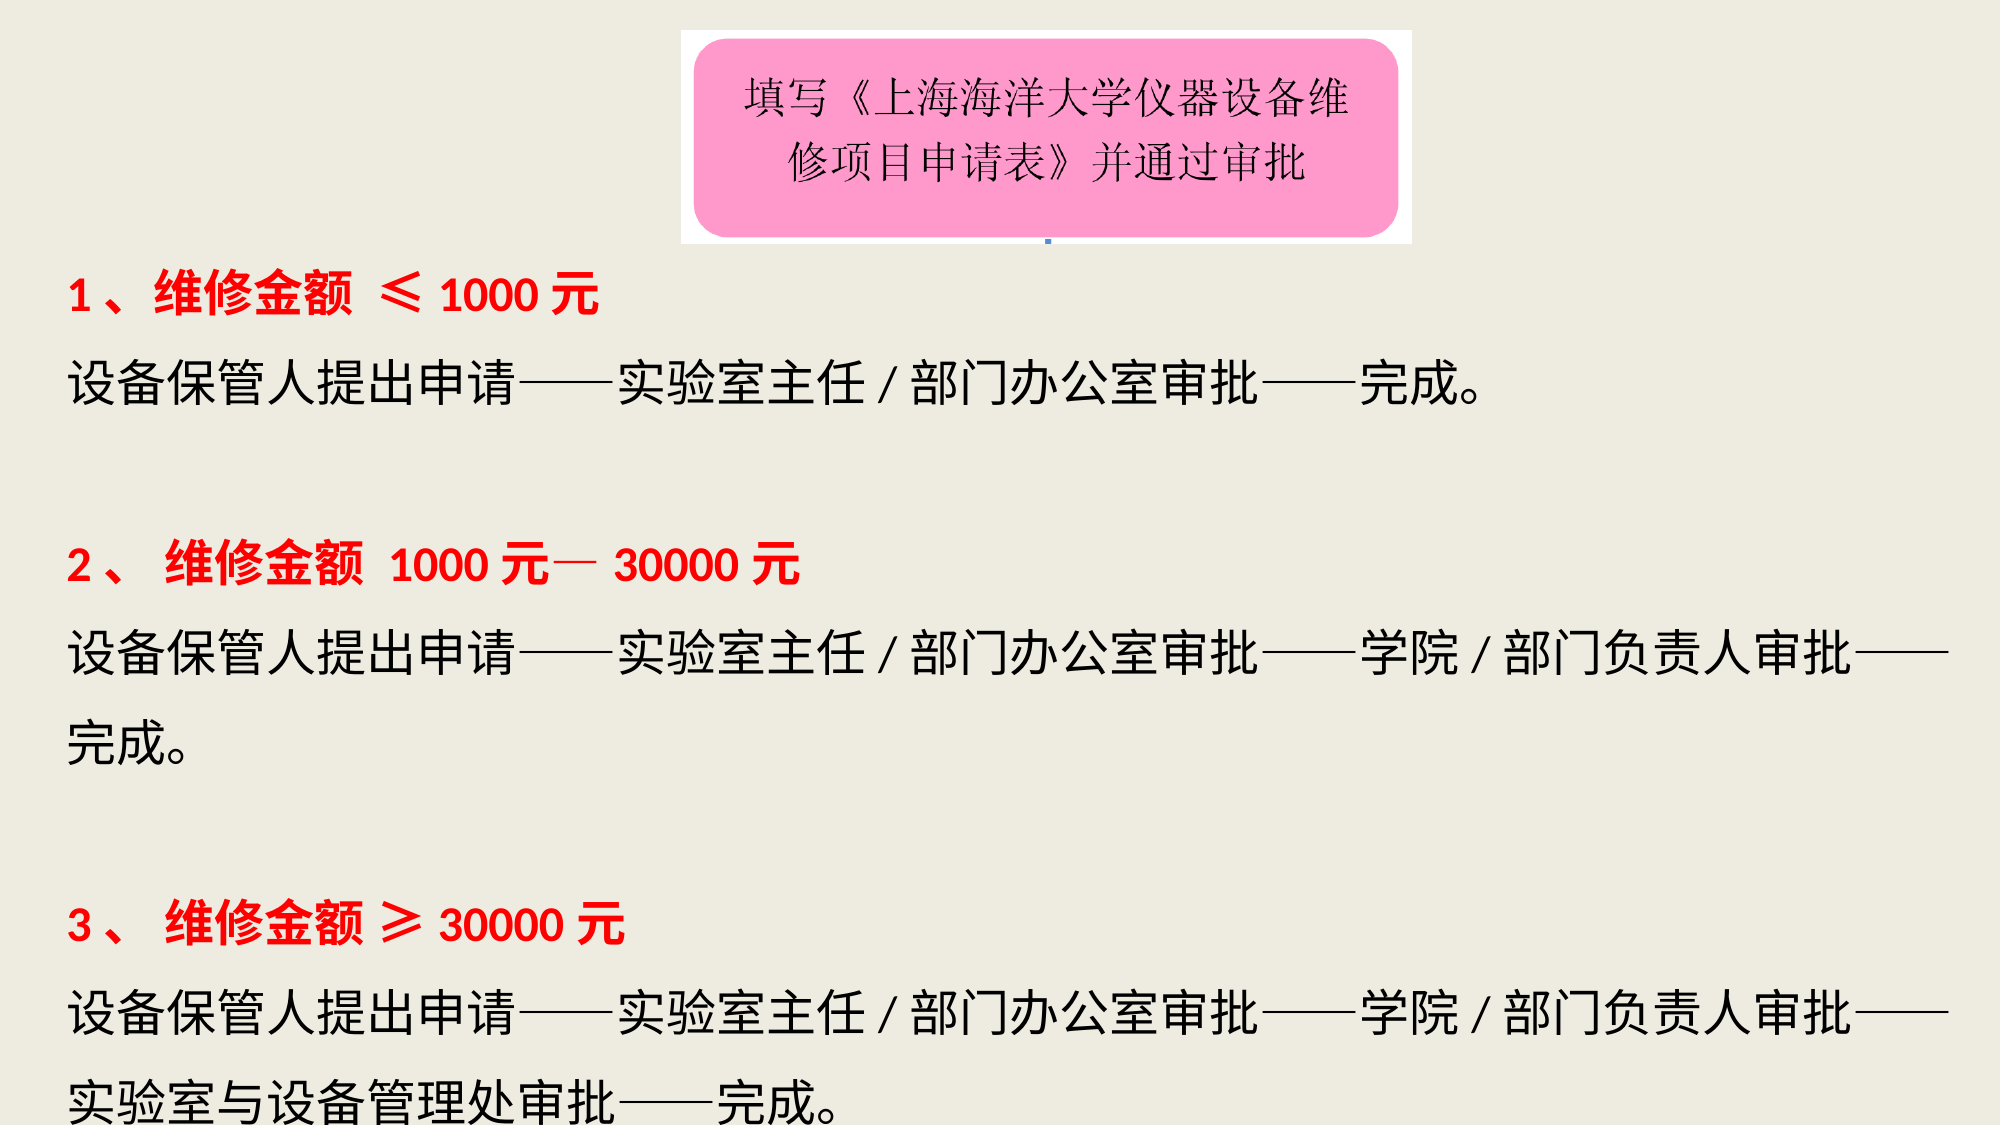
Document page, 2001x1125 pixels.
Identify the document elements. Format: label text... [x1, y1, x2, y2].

text_box 1、维修金额 ≤1000元 设备保管人提出申请——实验室主任/部门办公室审批——完成。 2、 维修金额 1000元—30000元 设备保管人提出申请——实验室主任/部门办公室审批——学院/部门负责人审批——完成。 3、 维修金额 ≥30000元 设备保管人提出申请——实验室主任/部门办公室审批——学院/部门负责人审批——实验室与设备管理处审批——完成。 [51, 223, 2001, 1125]
picture [681, 30, 1412, 244]
